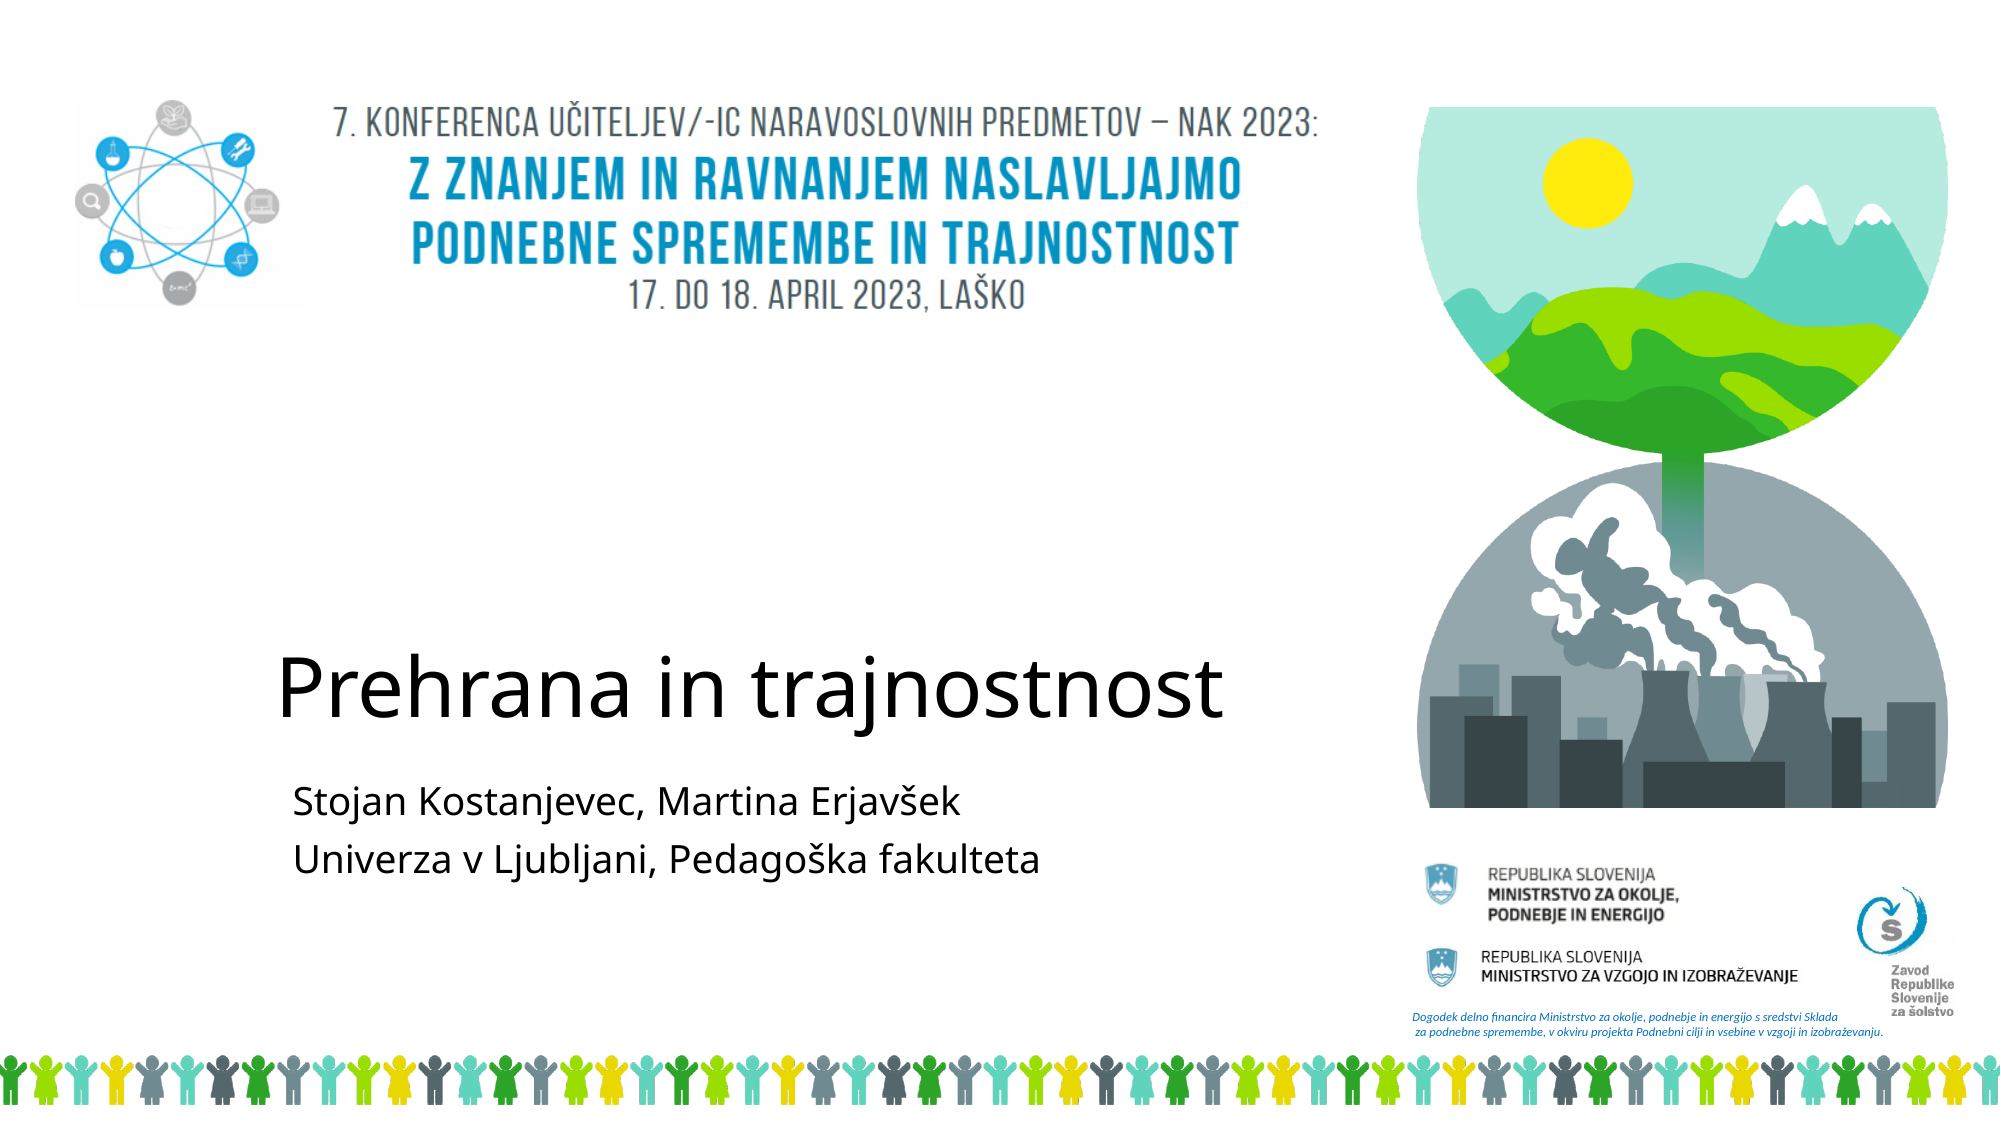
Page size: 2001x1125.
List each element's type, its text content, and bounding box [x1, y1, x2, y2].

picture [1417, 849, 1693, 938]
picture [1336, 1055, 2000, 1105]
picture [1425, 946, 1801, 1024]
picture [324, 101, 1325, 315]
subtitle Stojan Kostanjevec, Martina Erjavšek Univerza v Ljubljani, Pedagoška fakulteta [277, 774, 1604, 891]
picture [665, 1055, 1335, 1105]
title Prehrana in trajnostnost [260, 351, 1587, 743]
picture [69, 97, 306, 314]
picture [0, 1055, 663, 1105]
picture [1857, 887, 1954, 1016]
picture [1417, 107, 1948, 808]
